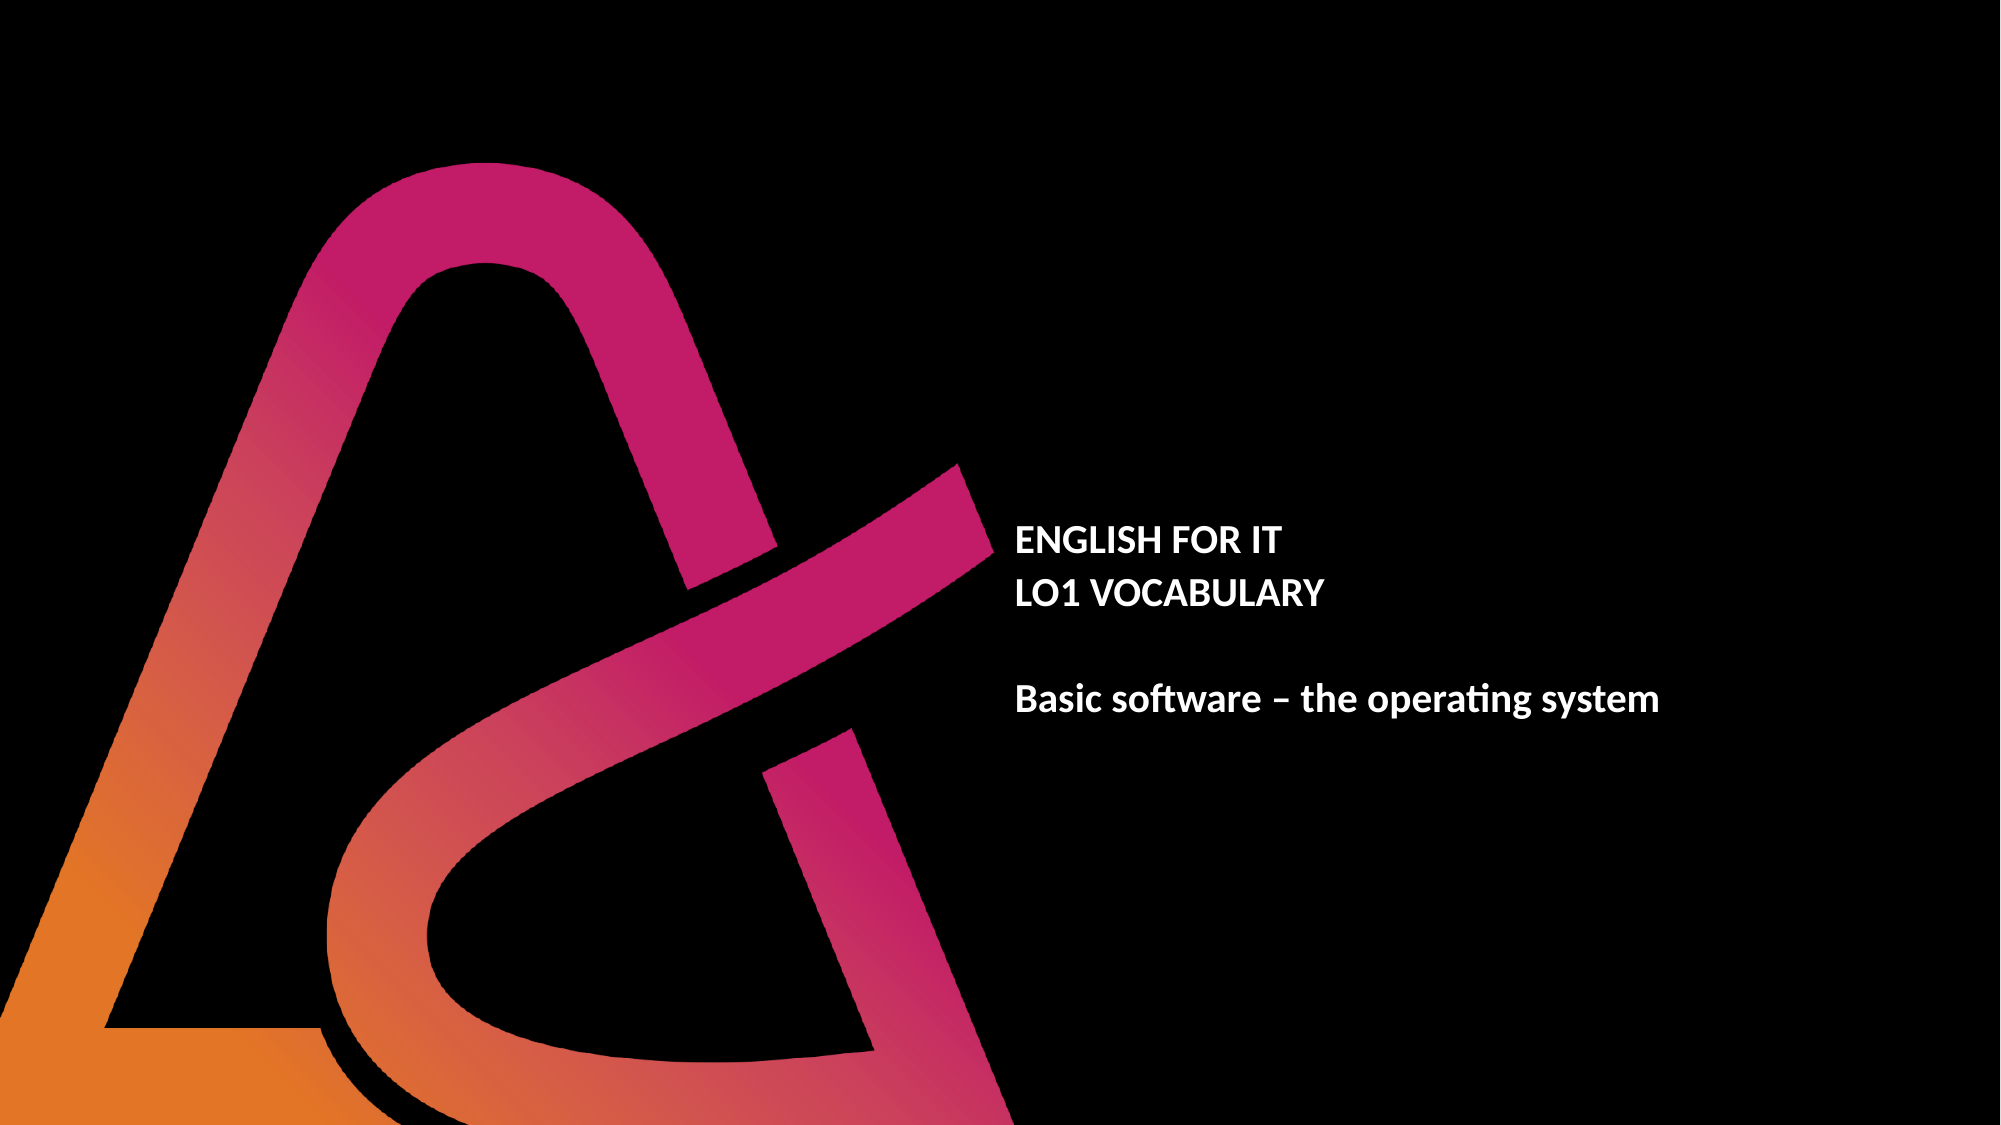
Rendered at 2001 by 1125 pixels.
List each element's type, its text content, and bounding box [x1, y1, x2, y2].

title ENGLISH FOR IT LO1 VOCABULARY Basic software – the operating system [999, 447, 1757, 778]
picture [0, 143, 1015, 1125]
